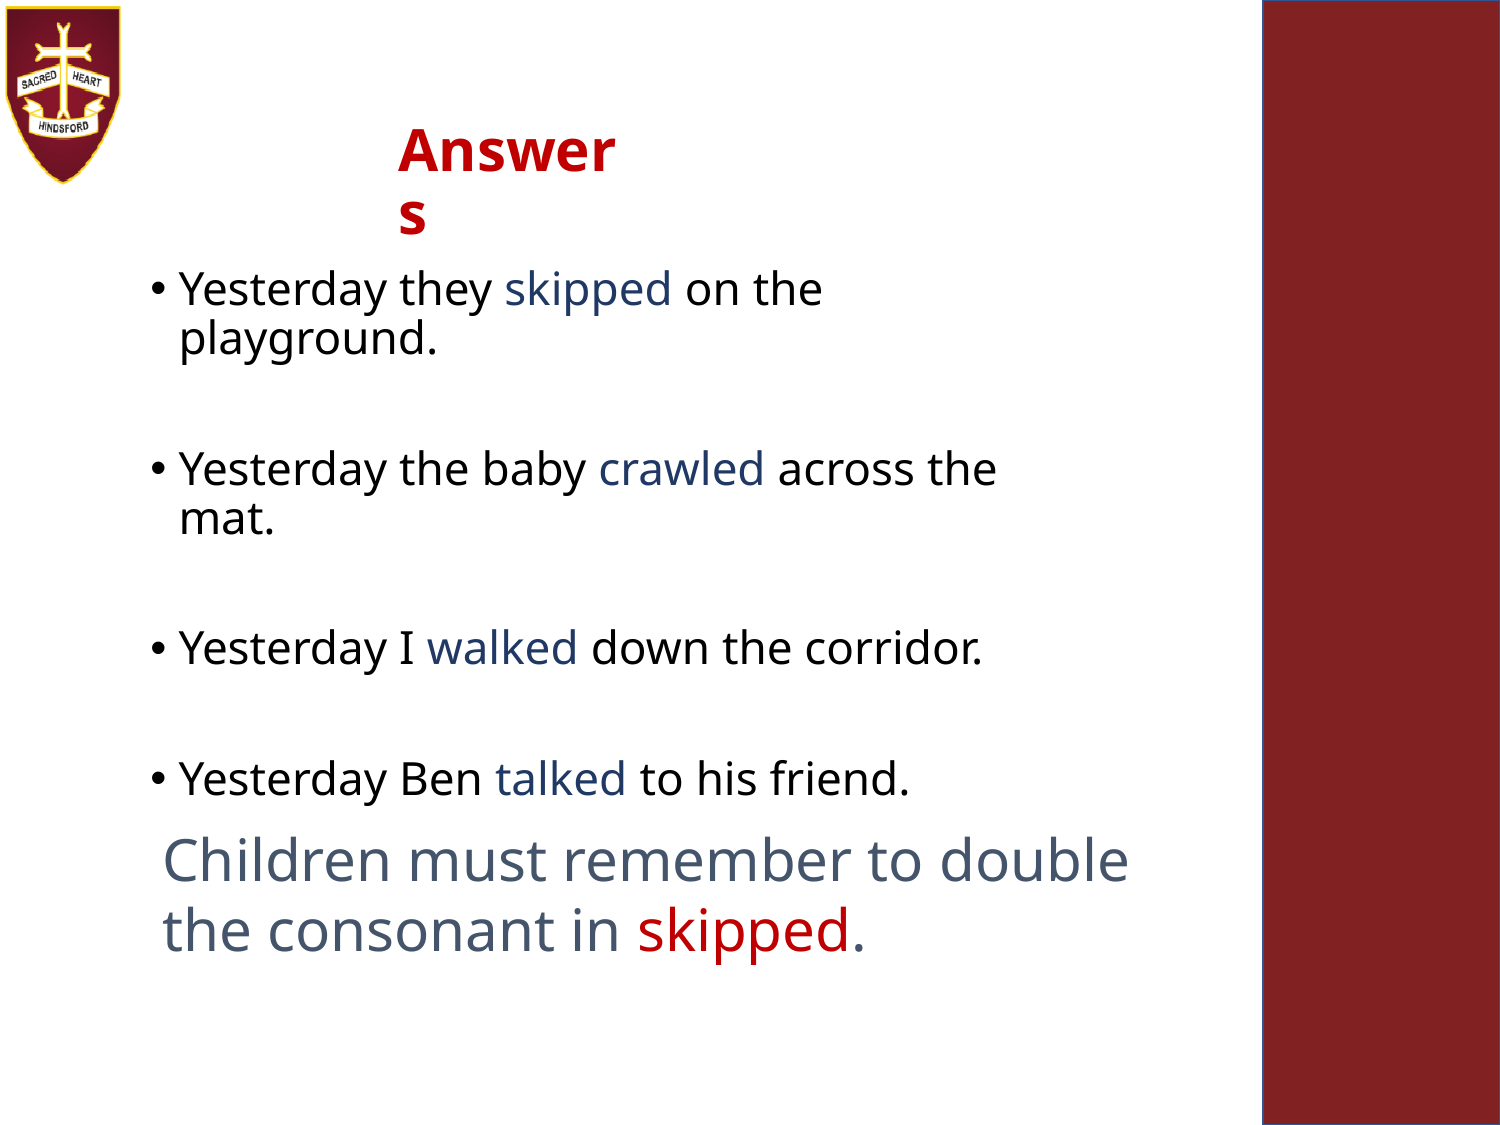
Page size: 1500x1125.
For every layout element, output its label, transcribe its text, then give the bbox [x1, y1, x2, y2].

text_box Children must remember to double the consonant in skipped. [147, 815, 1175, 971]
text_box Answers [383, 113, 656, 331]
text_box Yesterday they skipped on the playground. Yesterday the baby crawled across the mat. Yesterday I walked down the corridor. Yesterday Ben talked to his friend. [135, 258, 1105, 973]
picture [0, 0, 126, 189]
